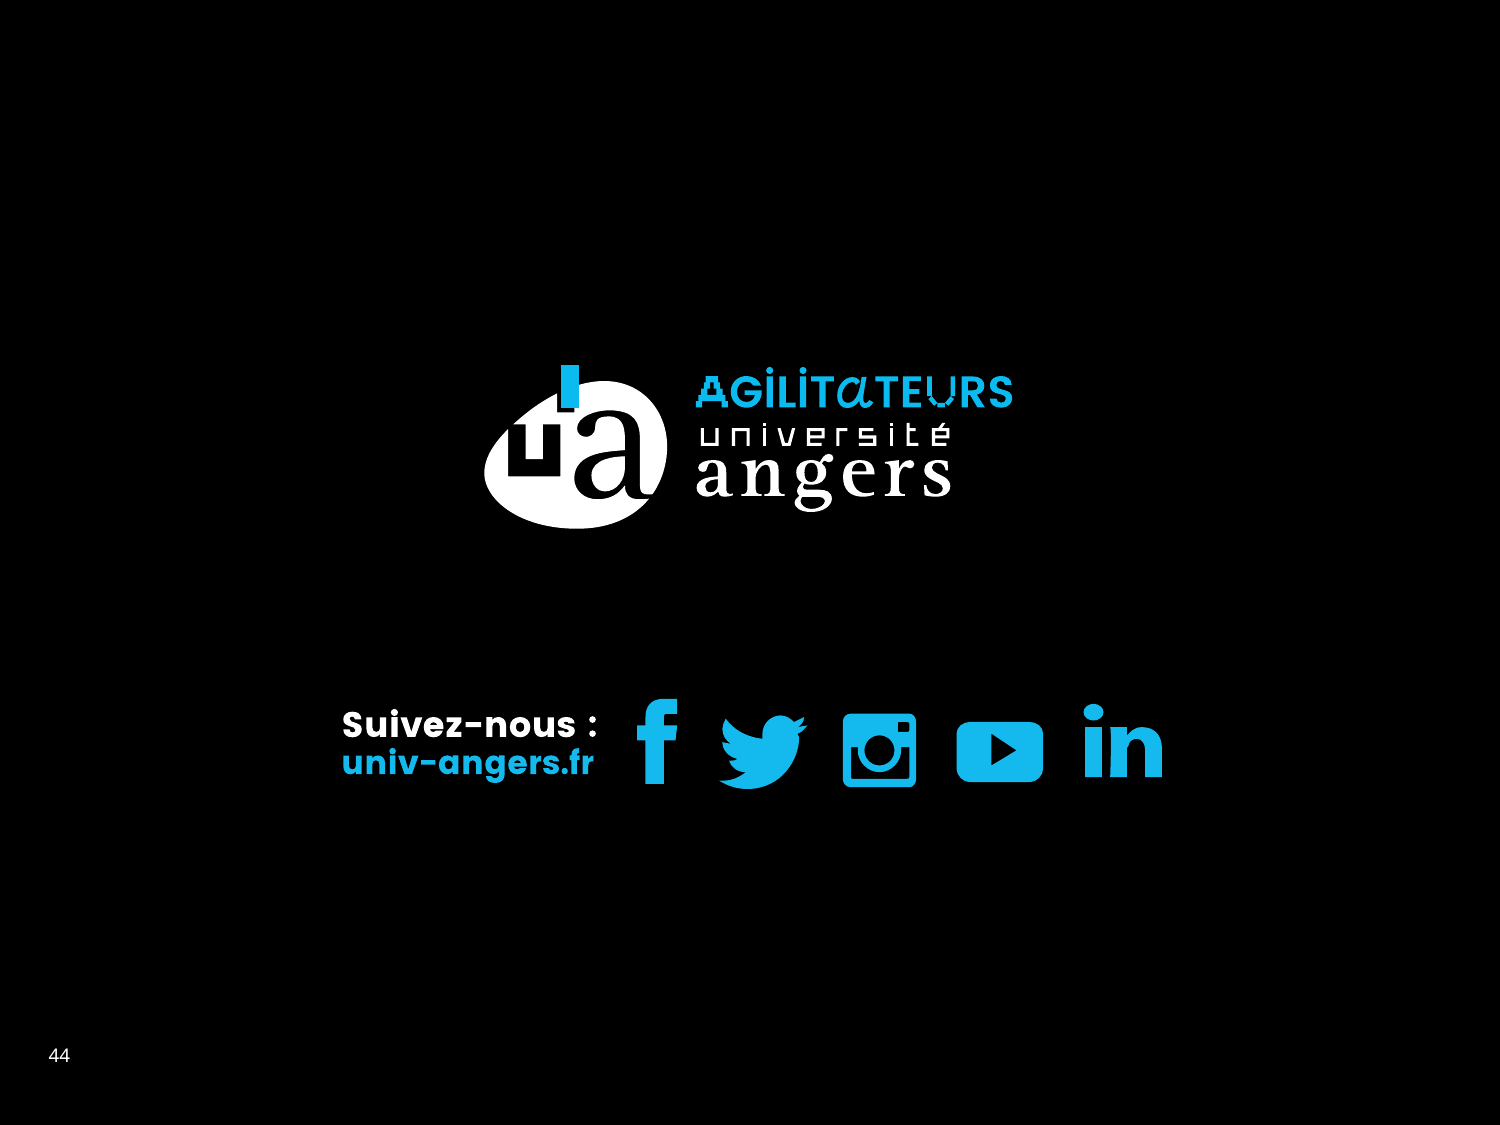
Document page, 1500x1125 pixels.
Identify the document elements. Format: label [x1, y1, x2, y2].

picture [484, 364, 1016, 532]
text_box [343, 698, 1162, 790]
